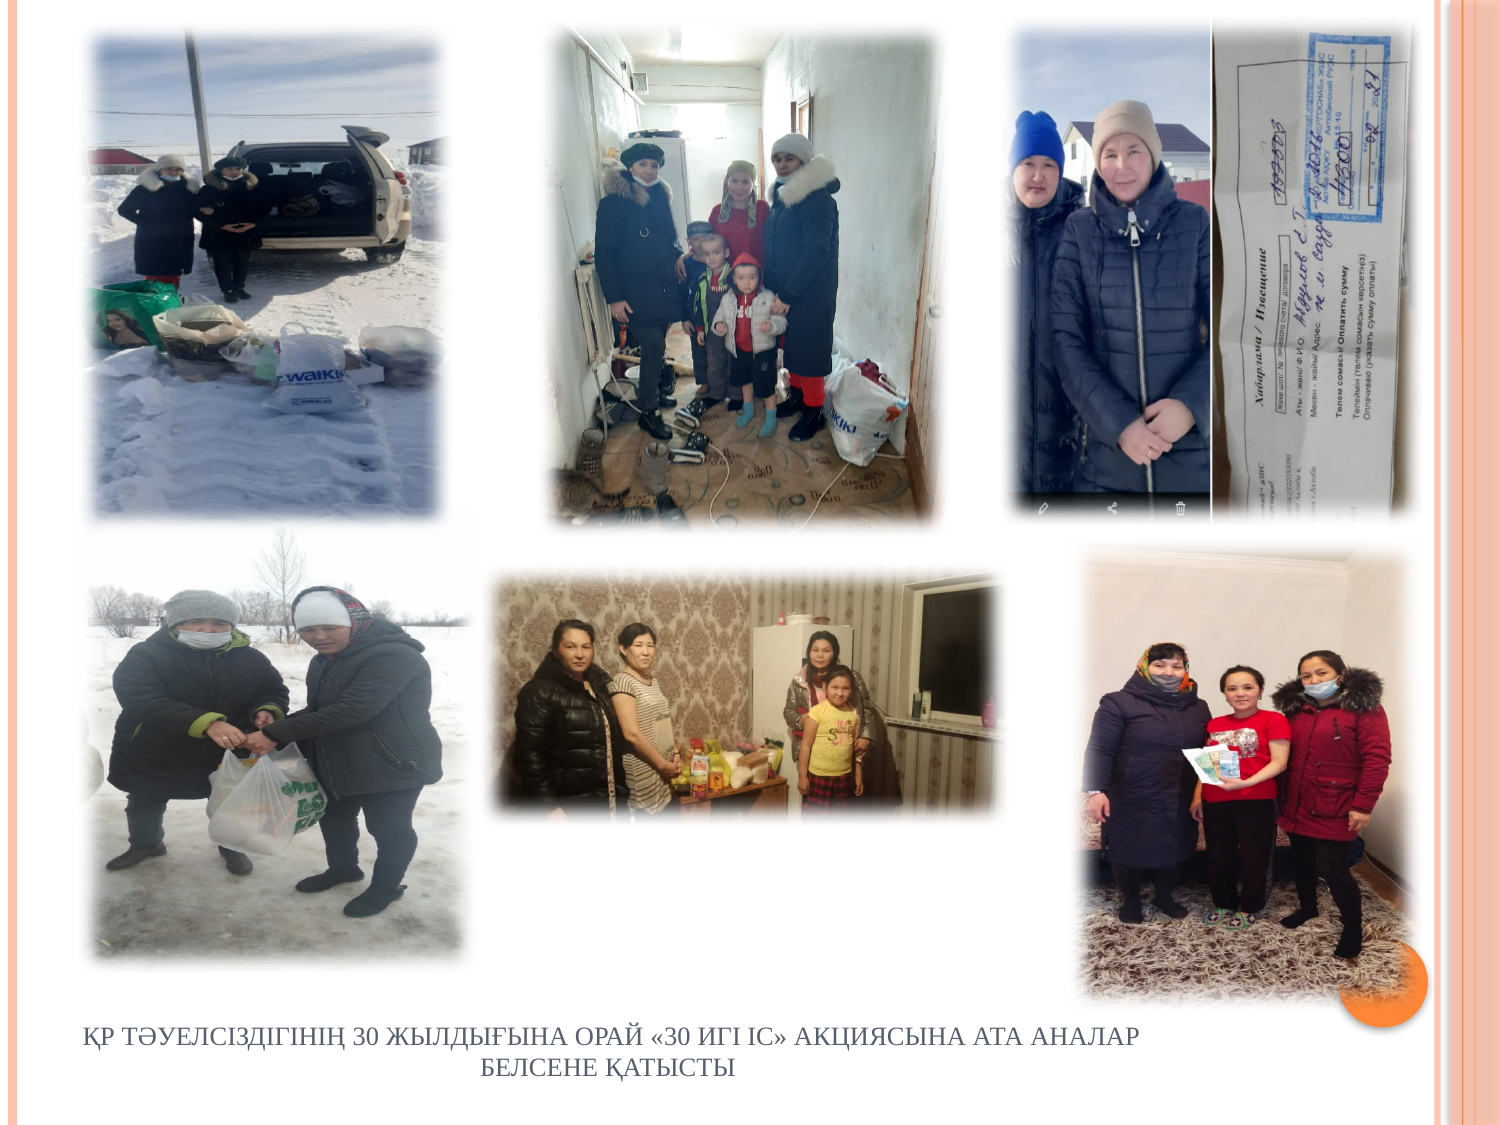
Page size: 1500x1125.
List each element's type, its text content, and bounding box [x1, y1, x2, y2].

picture [1068, 537, 1424, 1012]
picture [76, 502, 1010, 977]
picture [536, 17, 952, 539]
picture [997, 12, 1424, 528]
title Қр тәуелсіздігінің 30 жылдығына орай «30 игі іс» акциясына ата аналар белсене қатысты [3, 1011, 1213, 1090]
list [76, 19, 456, 501]
